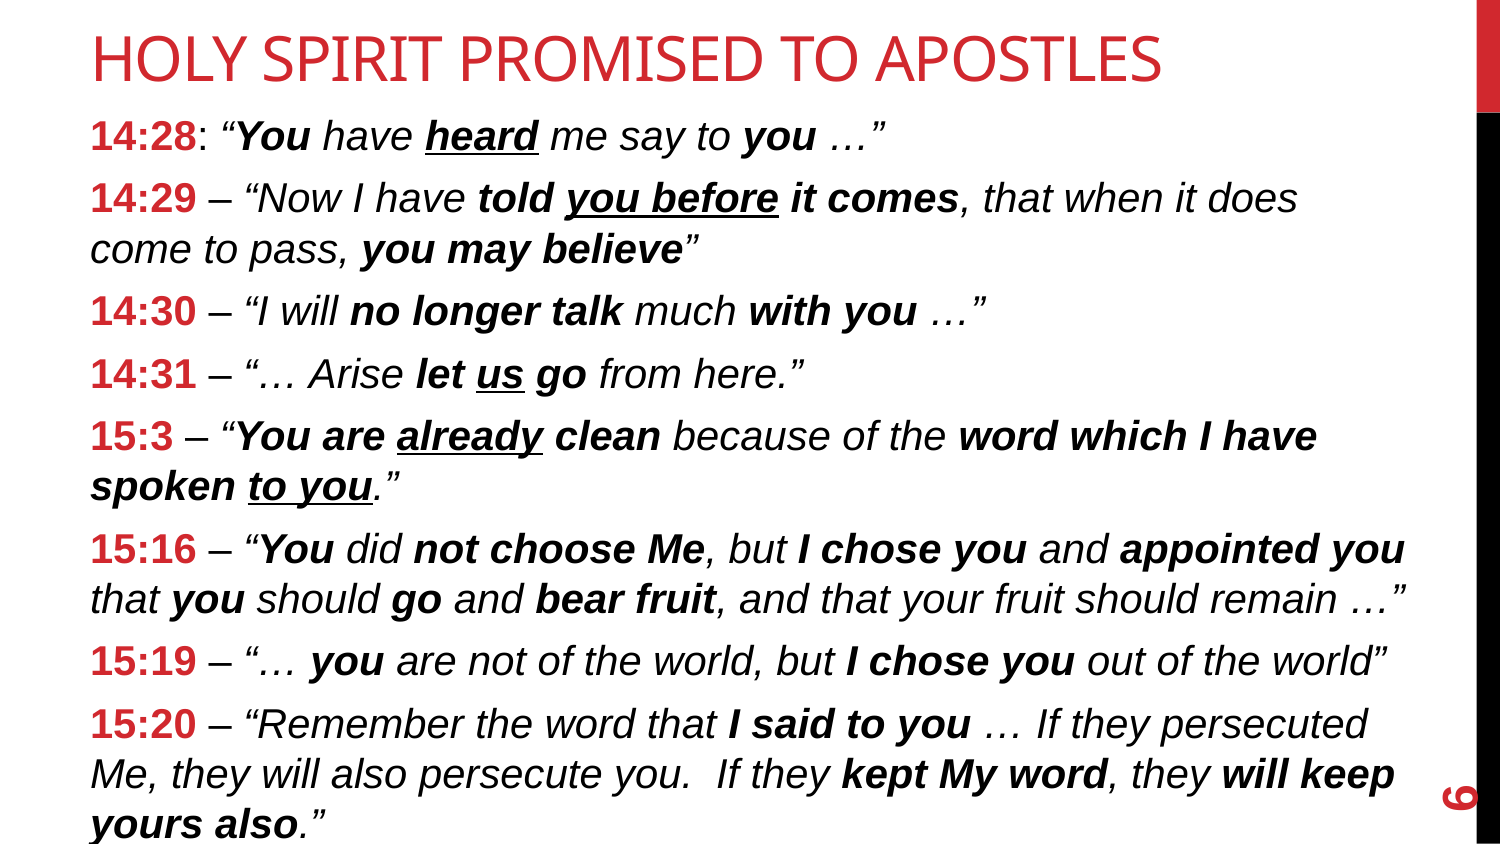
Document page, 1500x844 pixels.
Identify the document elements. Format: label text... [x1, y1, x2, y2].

title Holy Spirit Promised to Apostles [75, 11, 1425, 101]
list 14:28: “You have heard me say to you …” 14:29 – “Now I have told you before it comes, that when it does come to pass, you may believe” 14:30 – “I will no longer talk much with you …” 14:31 – “… Arise let us go from here.” 15:3 – “You are already clean because of the word which I have spoken to you.” 15:16 – “You did not choose Me, but I chose you and appointed you that you should go and bear fruit, and that your fruit should remain …” 15:19 – “… you are not of the world, but I chose you out of the world” 15:20 – “Remember the word that I said to you … If they persecuted Me, they will also persecute you. If they kept My word, they will keep yours also.” [75, 101, 1425, 811]
slide_number 6 [1427, 665, 1488, 828]
